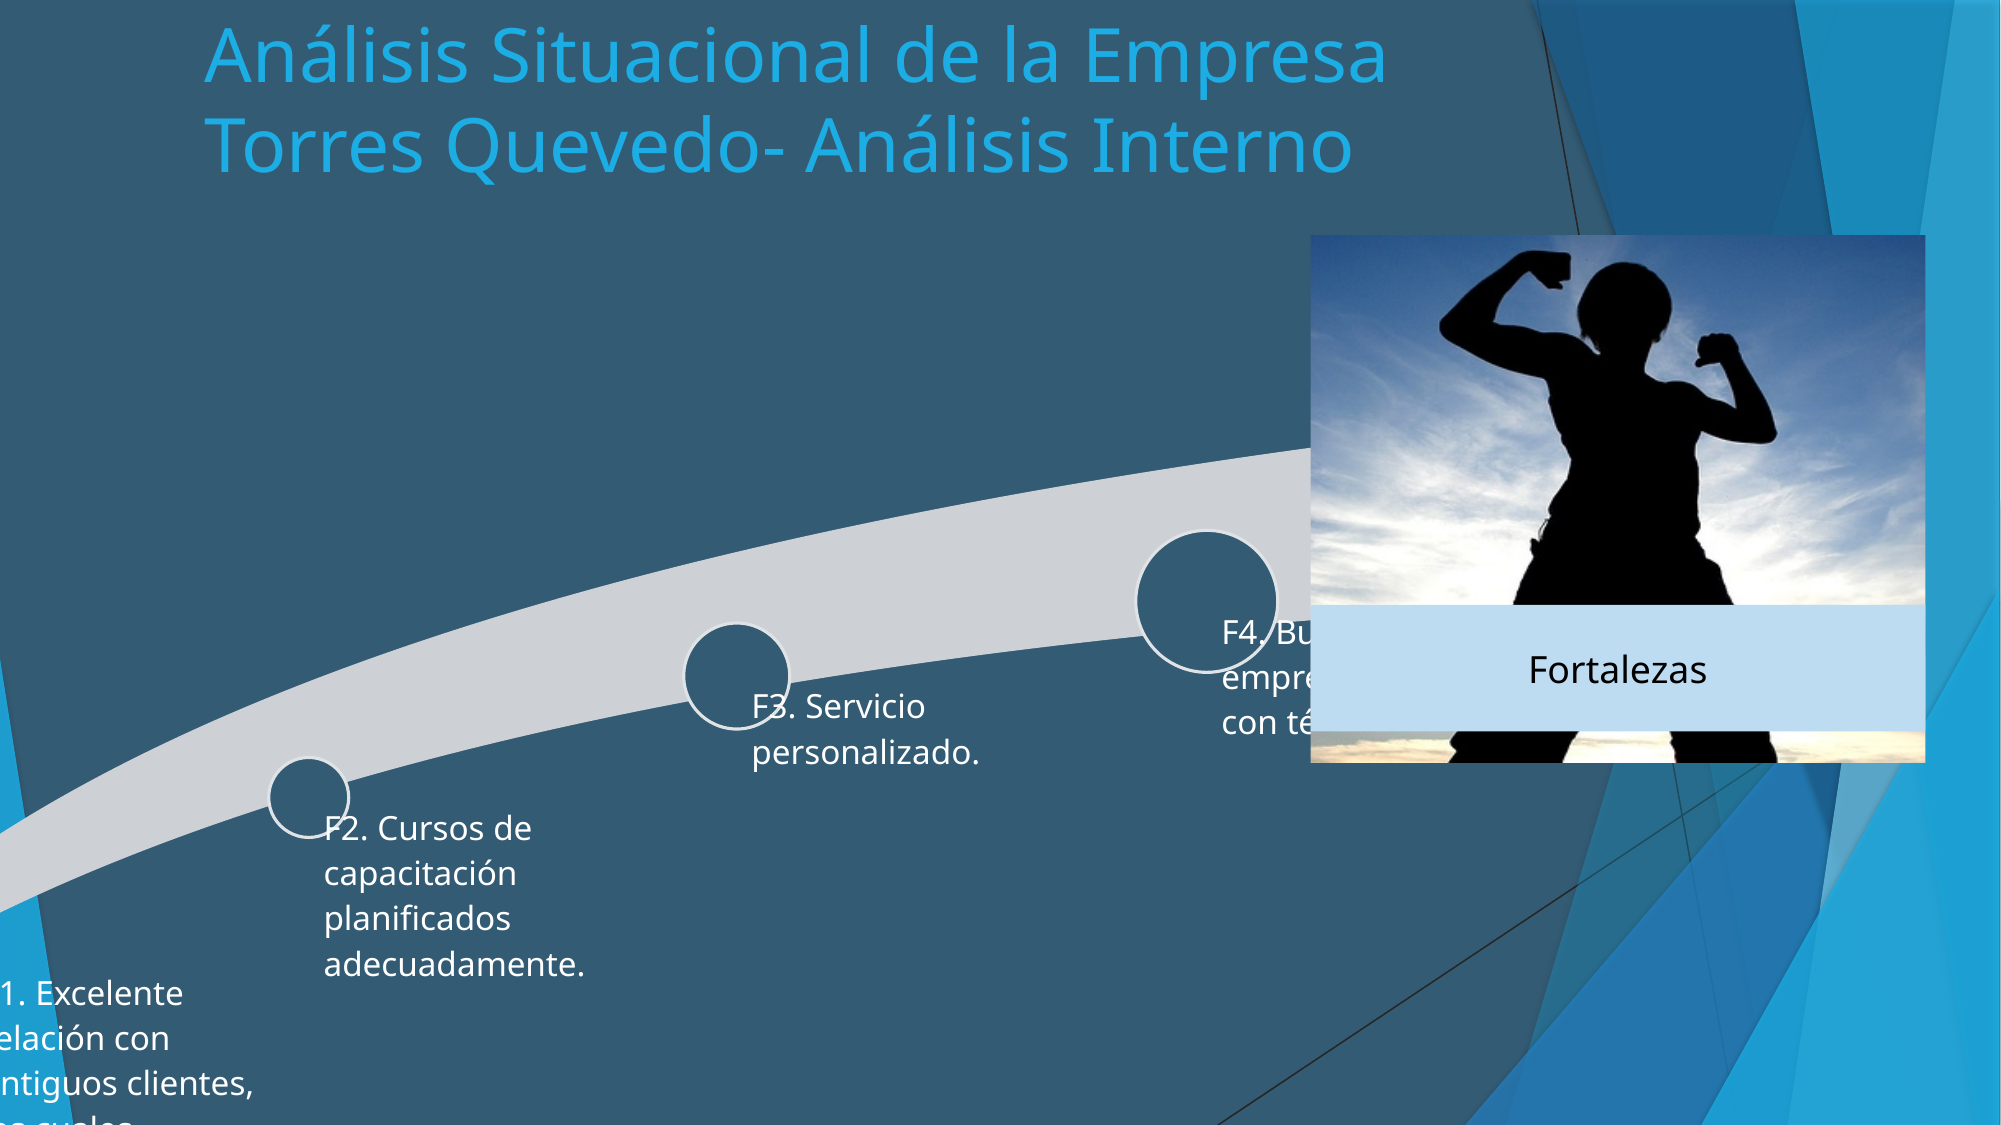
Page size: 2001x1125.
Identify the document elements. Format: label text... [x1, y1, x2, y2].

title Análisis Situacional de la Empresa Torres Quevedo- Análisis Interno [189, 0, 1600, 217]
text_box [1310, 235, 1926, 1125]
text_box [0, 316, 1305, 1072]
